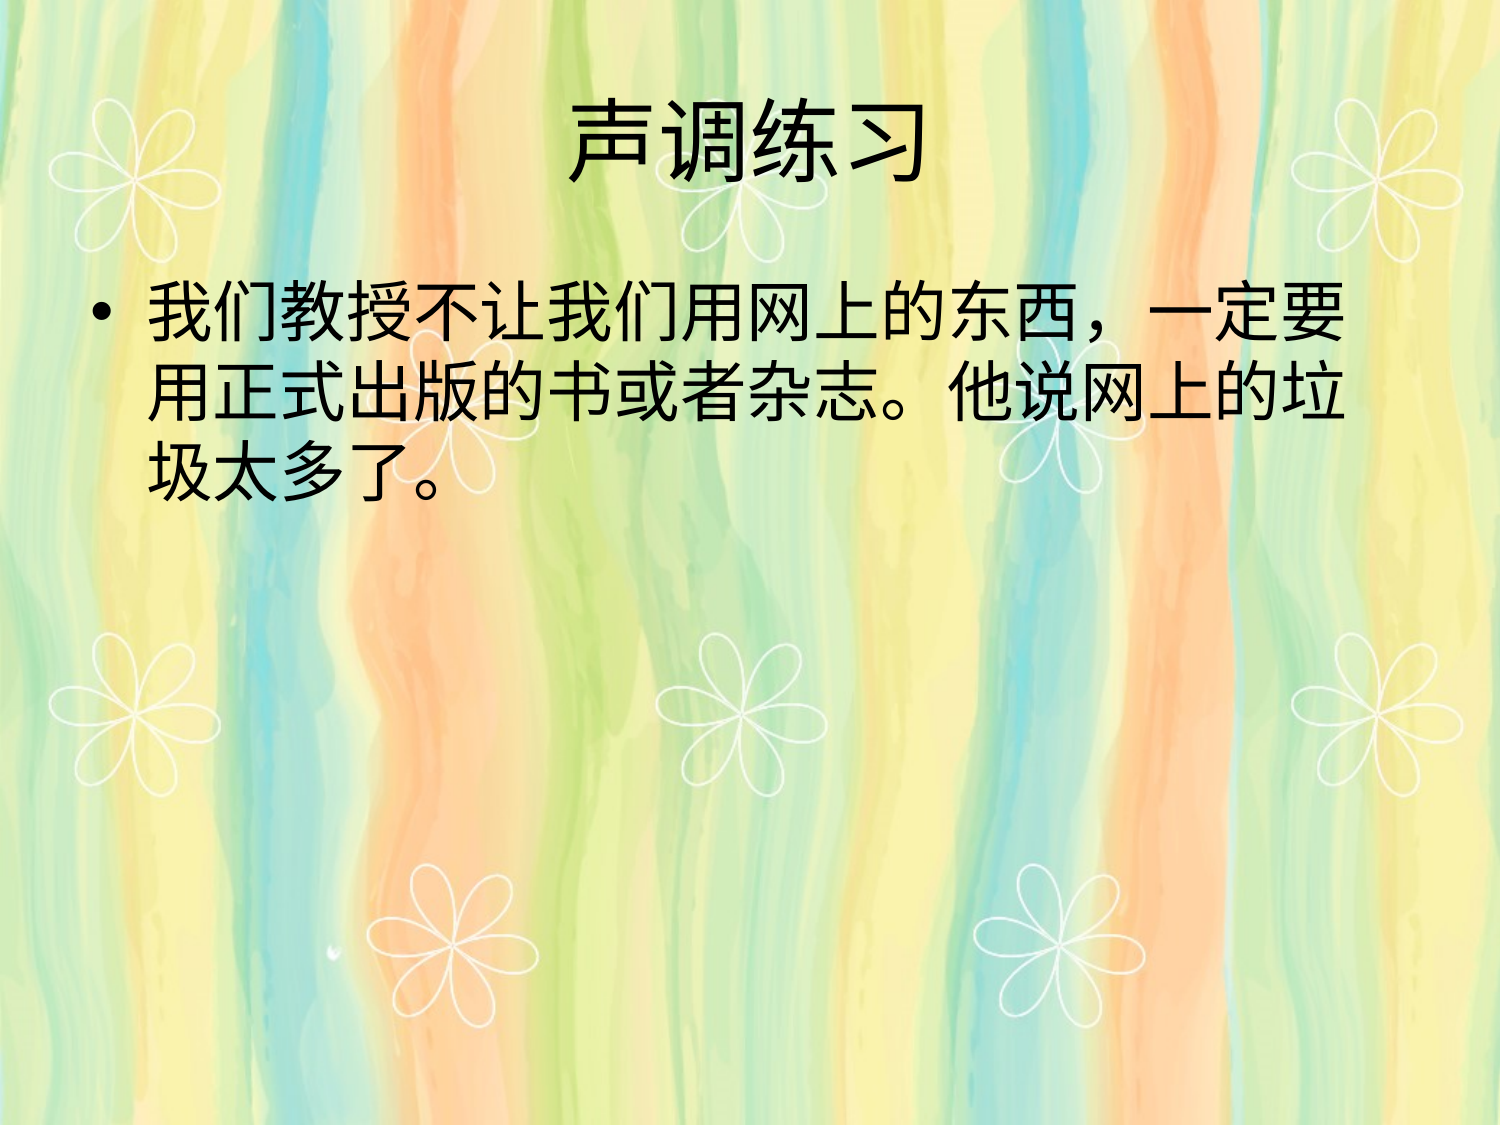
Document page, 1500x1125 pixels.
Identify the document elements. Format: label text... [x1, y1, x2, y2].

list 我们教授不让我们用网上的东西，一定要用正式出版的书或者杂志。他说网上的垃圾太多了。 [75, 262, 1425, 1005]
title 声调练习 [75, 45, 1425, 233]
picture [0, 0, 1500, 1125]
